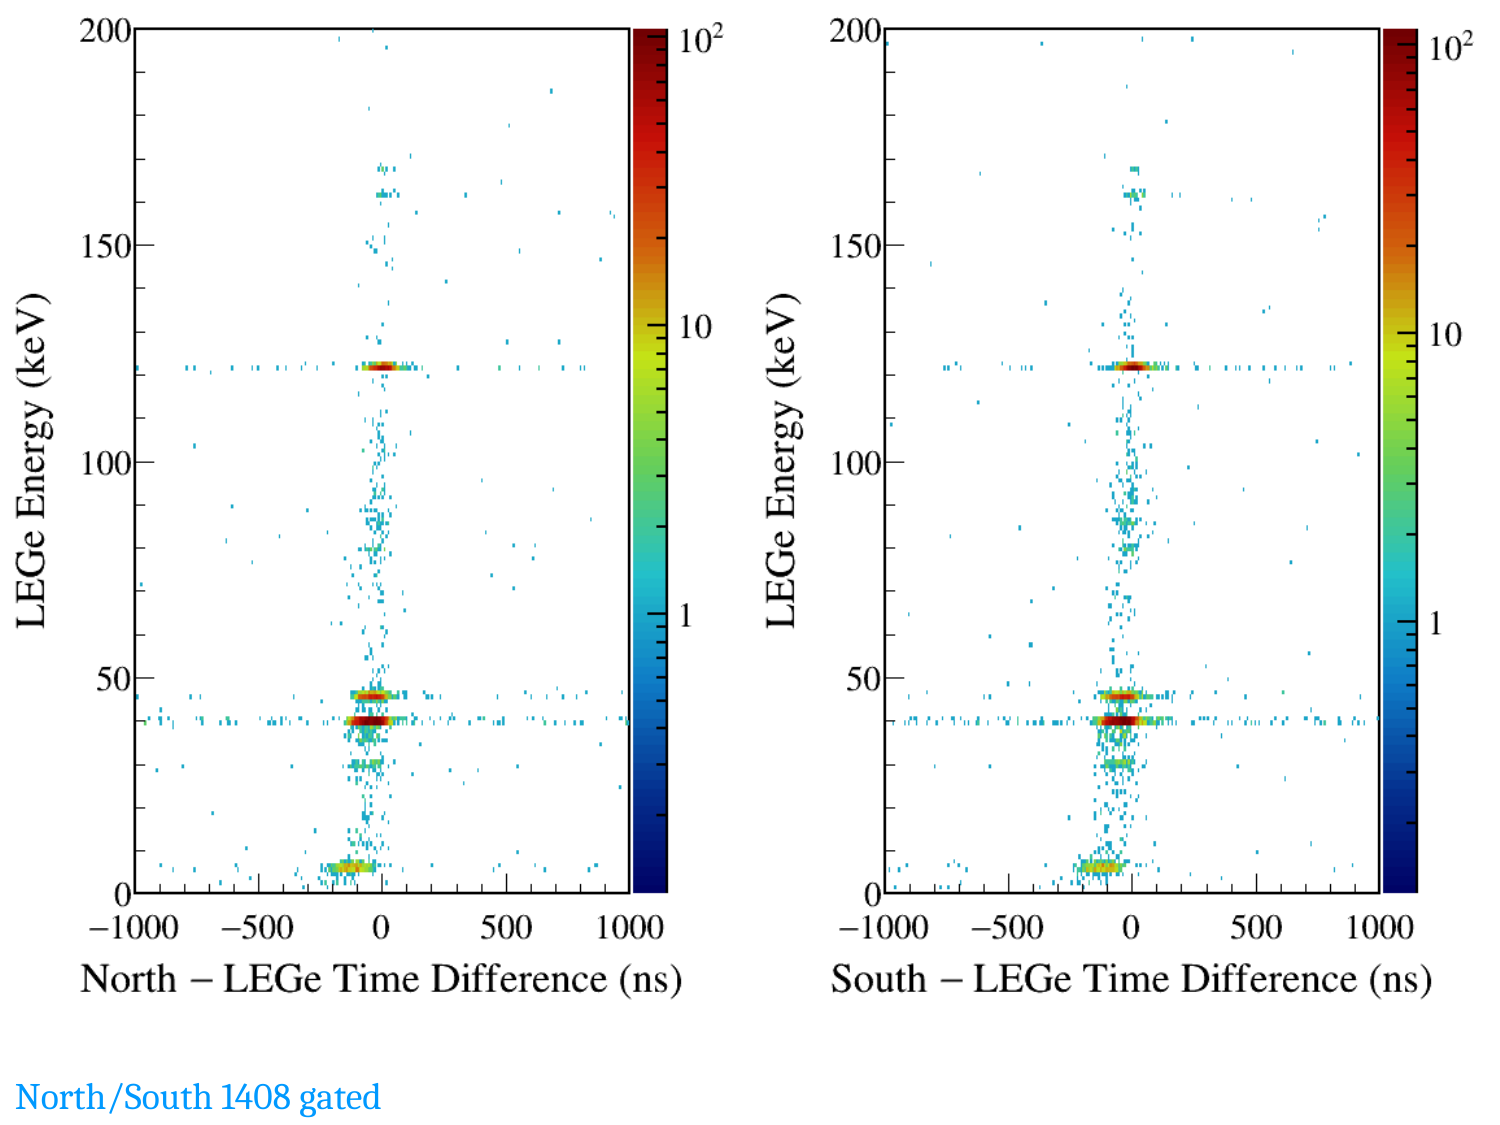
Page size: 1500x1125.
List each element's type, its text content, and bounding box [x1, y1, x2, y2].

text_box North/South 1408 gated [0, 1064, 750, 1125]
picture [0, 0, 1500, 1005]
